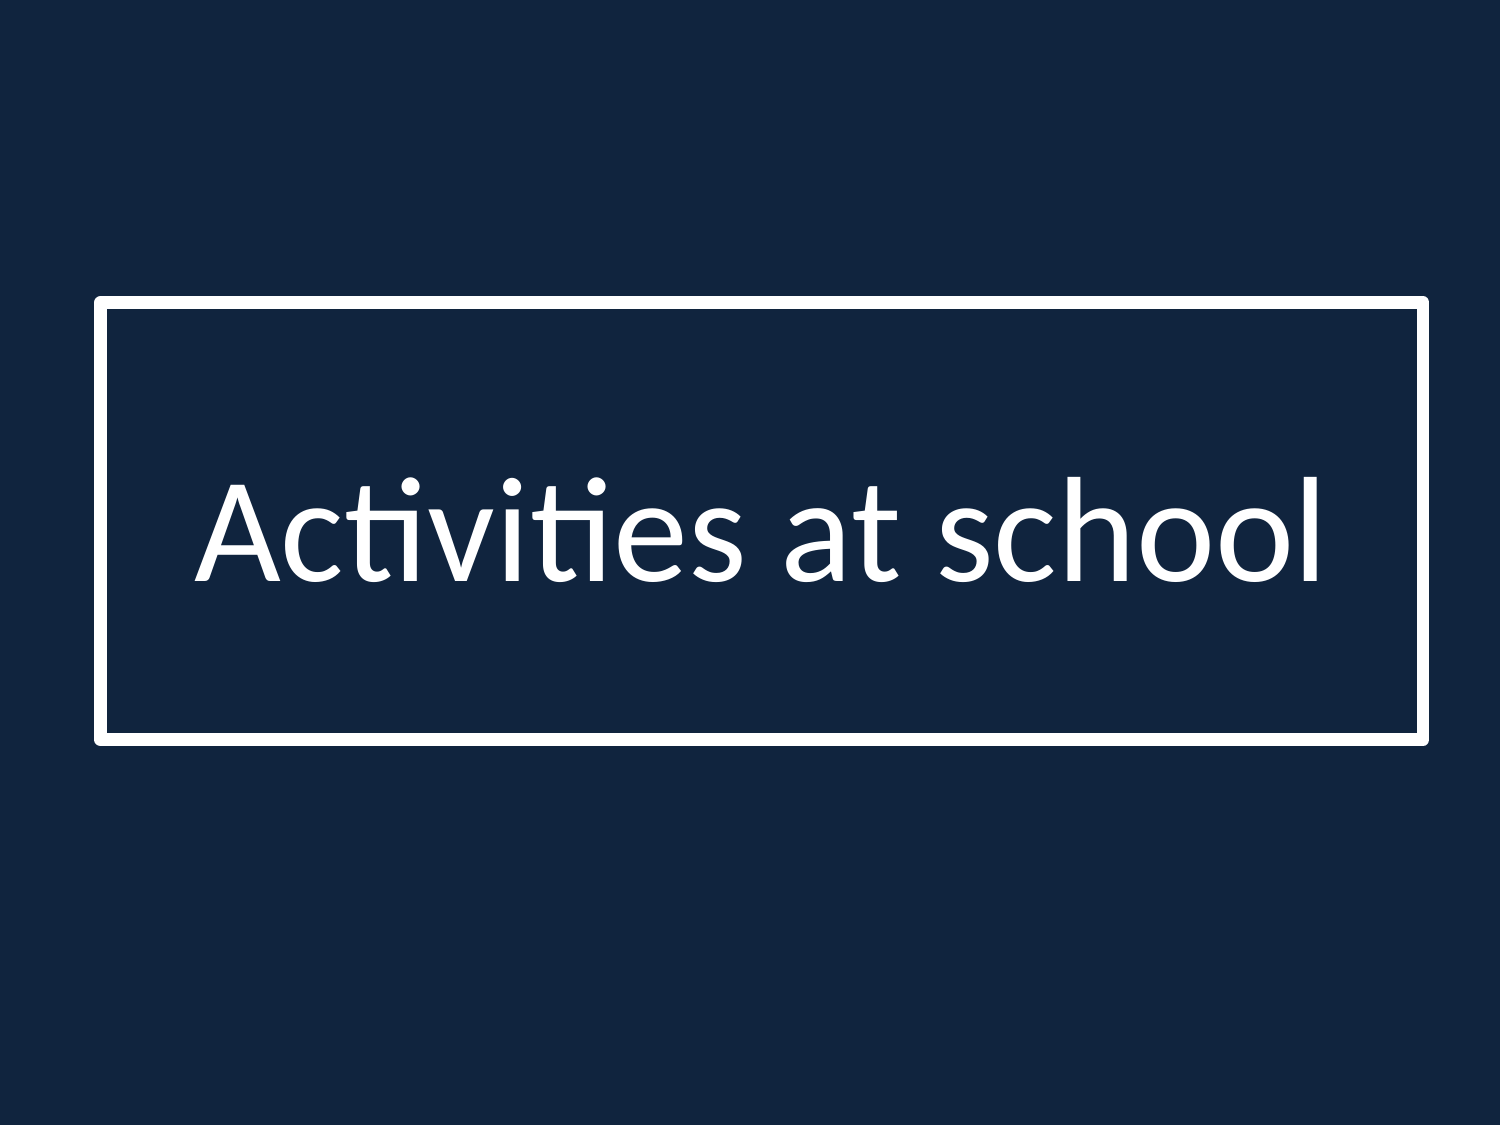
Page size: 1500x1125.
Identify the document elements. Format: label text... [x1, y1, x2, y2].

title Activities at school [100, 302, 1424, 740]
